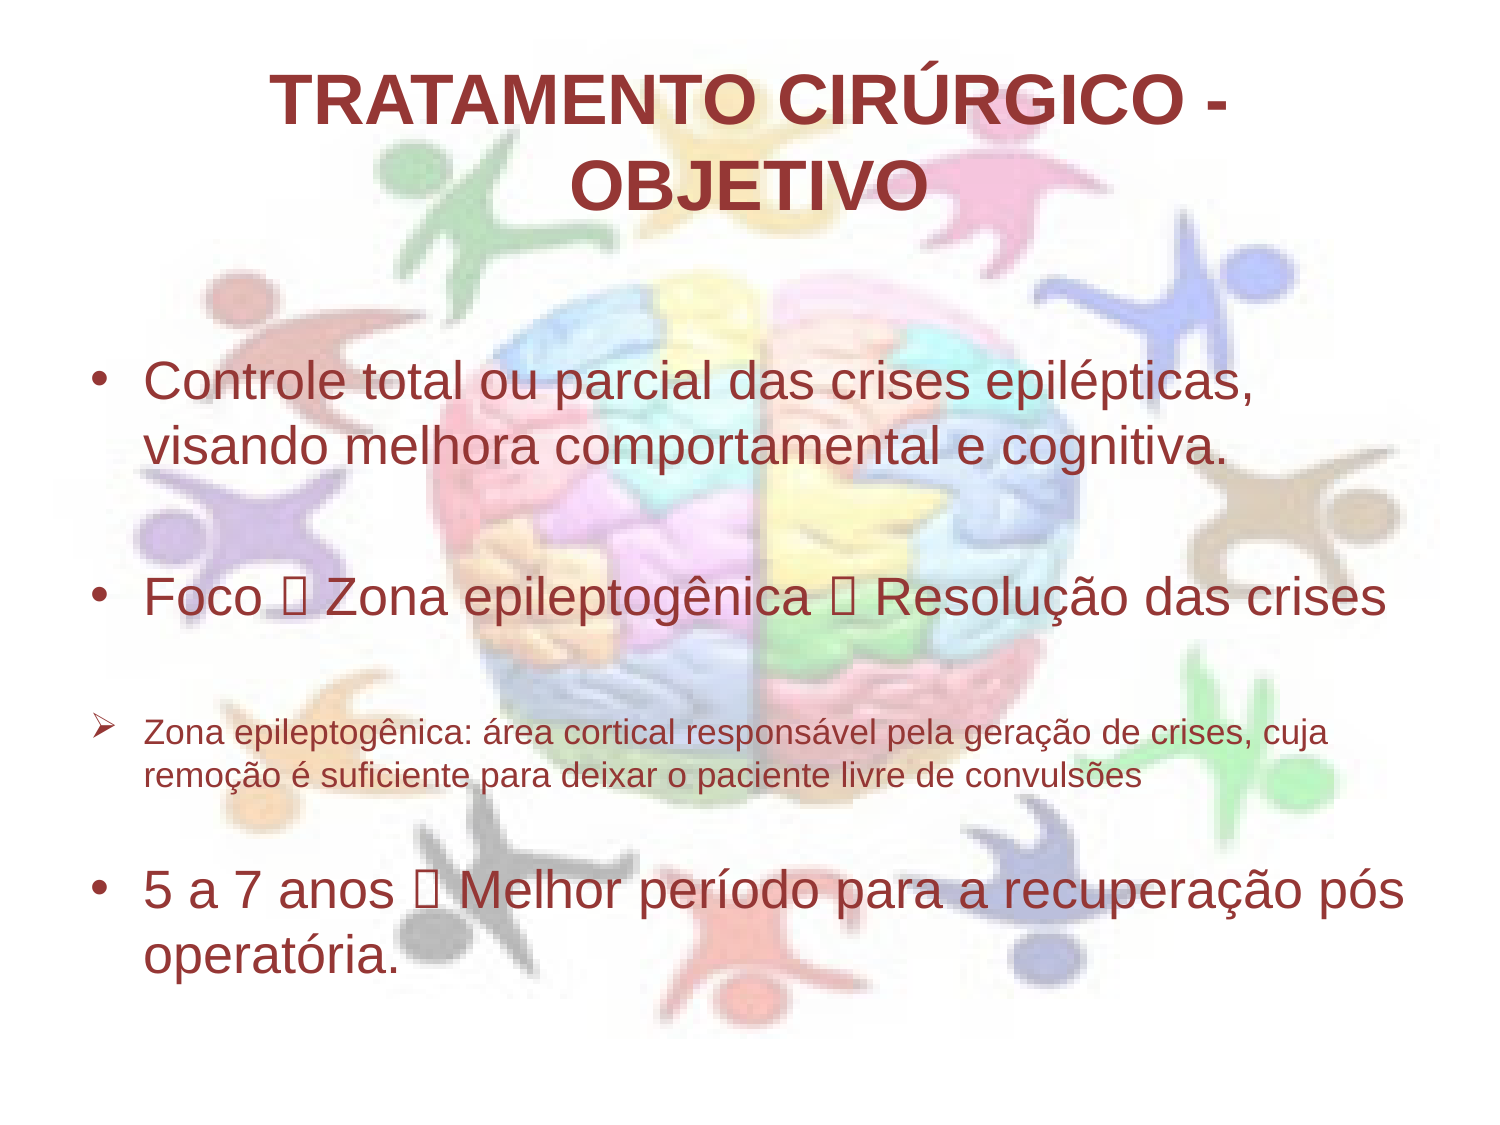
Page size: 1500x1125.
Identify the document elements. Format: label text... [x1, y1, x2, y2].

title TRATAMENTO CIRÚRGICO - OBJETIVO [75, 45, 1425, 233]
list Controle total ou parcial das crises epilépticas, visando melhora comportamental e cognitiva. Foco  Zona epileptogênica  Resolução das crises Zona epileptogênica: área cortical responsável pela geração de crises, cuja remoção é suficiente para deixar o paciente livre de convulsões 5 a 7 anos  Melhor período para a recuperação pós operatória. [75, 262, 1425, 1005]
